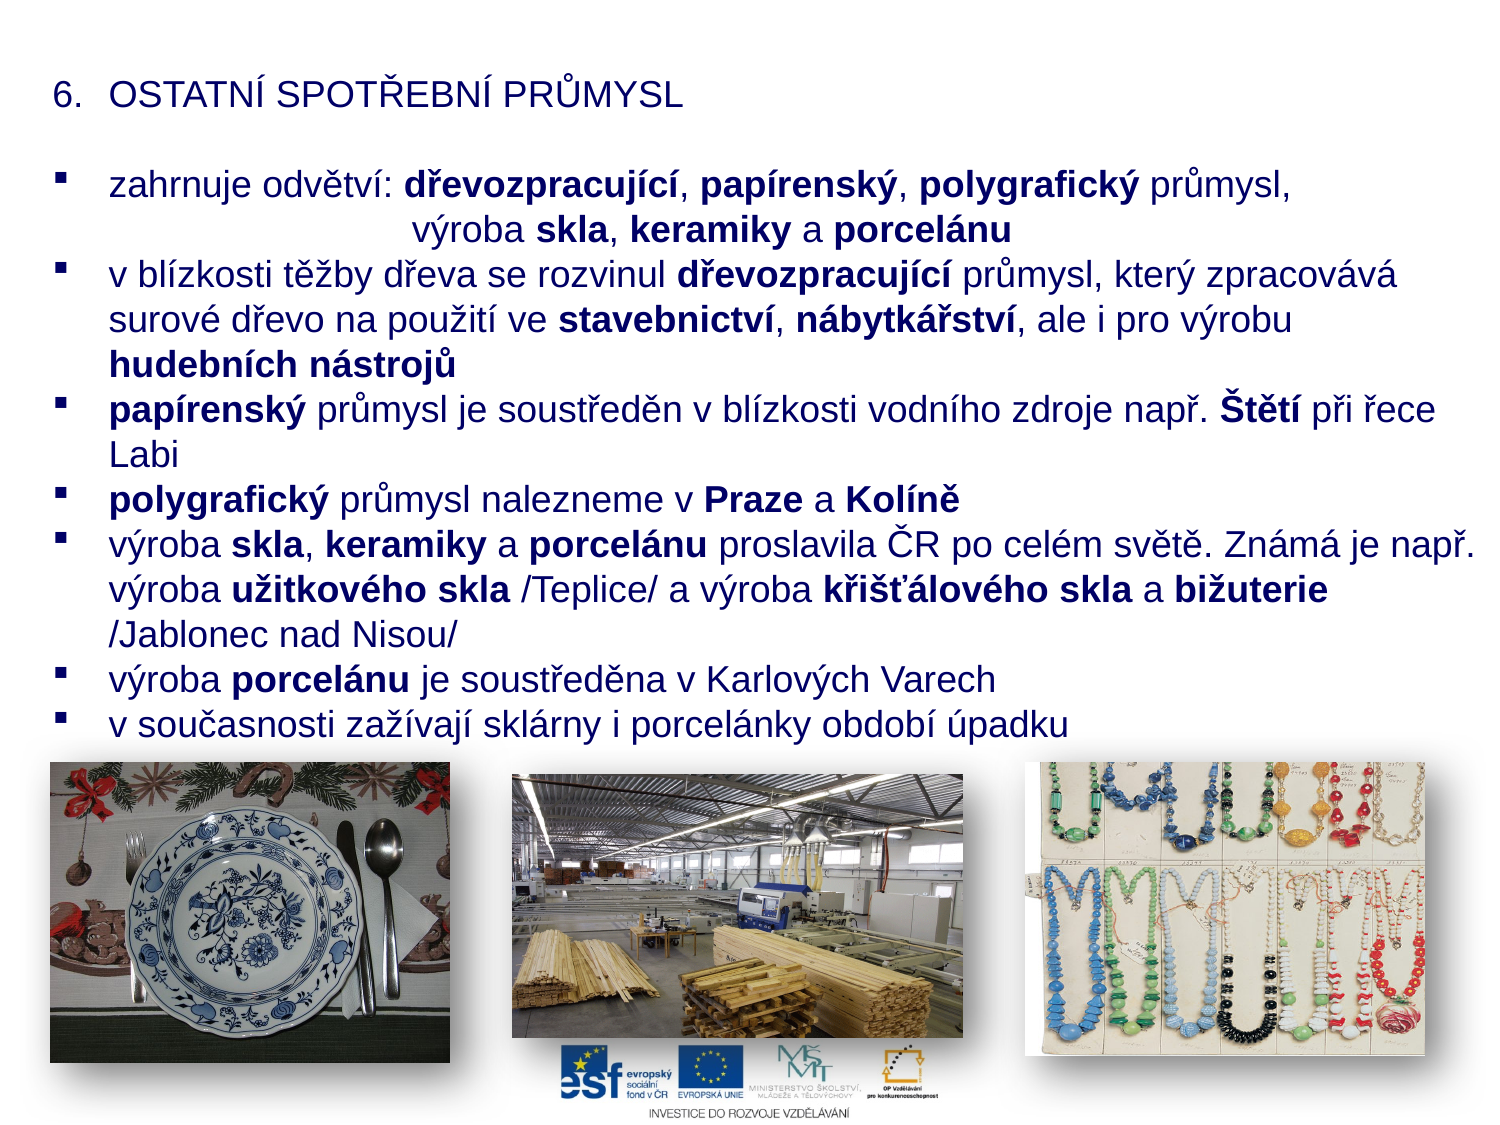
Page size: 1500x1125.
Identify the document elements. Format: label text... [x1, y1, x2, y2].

picture [512, 774, 963, 1125]
text_box OSTATNÍ SPOTŘEBNÍ PRŮMYSL zahrnuje odvětví: dřevozpracující, papírenský, polygrafický průmysl, výroba skla, keramiky a porcelánu v blízkosti těžby dřeva se rozvinul dřevozpracující průmysl, který zpracovává surové dřevo na použití ve stavebnictví, nábytkářství, ale i pro výrobu hudebních nástrojů papírenský průmysl je soustředěn v blízkosti vodního zdroje např. Štětí při řece Labi polygrafický průmysl nalezneme v Praze a Kolíně výroba skla, keramiky a porcelánu proslavila ČR po celém světě. Známá je např. výroba užitkového skla /Teplice/ a výroba křišťálového skla a bižuterie /Jablonec nad Nisou/ výroba porcelánu je soustředěna v Karlových Varech v současnosti zažívají sklárny i porcelánky období úpadku [37, 62, 1500, 798]
picture [1024, 762, 1426, 1057]
picture [49, 762, 451, 1063]
